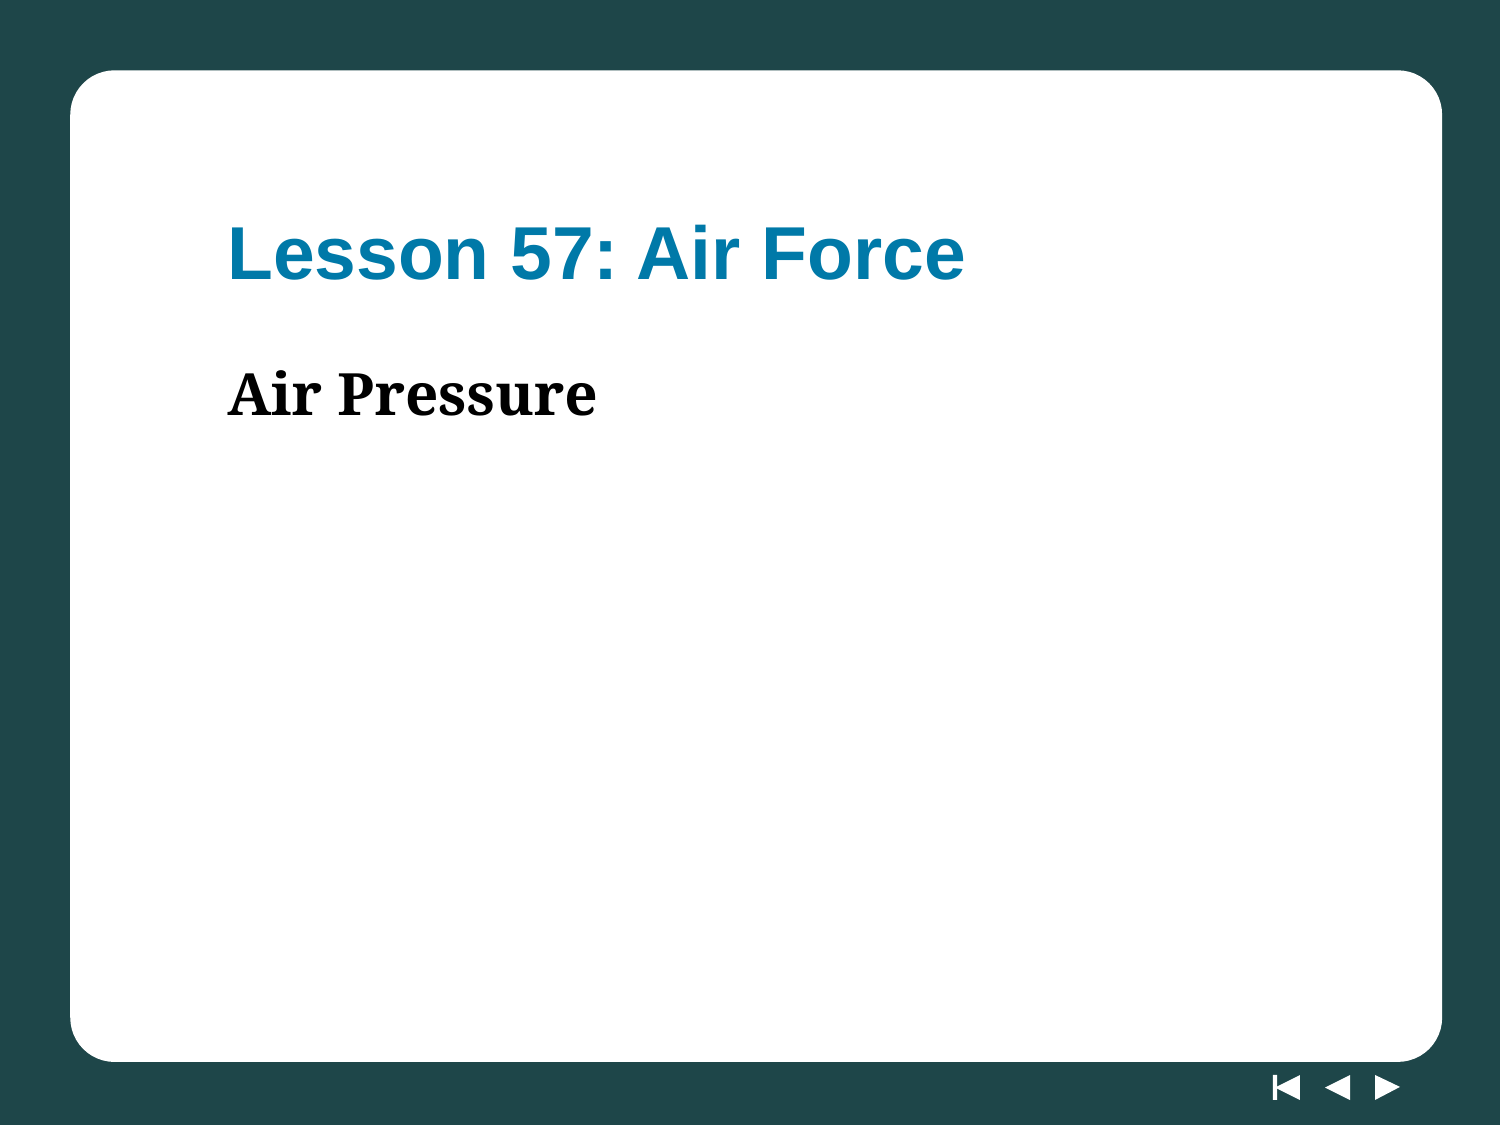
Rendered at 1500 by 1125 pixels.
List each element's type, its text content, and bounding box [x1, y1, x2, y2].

list Air Pressure [212, 350, 1388, 988]
title Lesson 57: Air Force [212, 174, 1425, 325]
